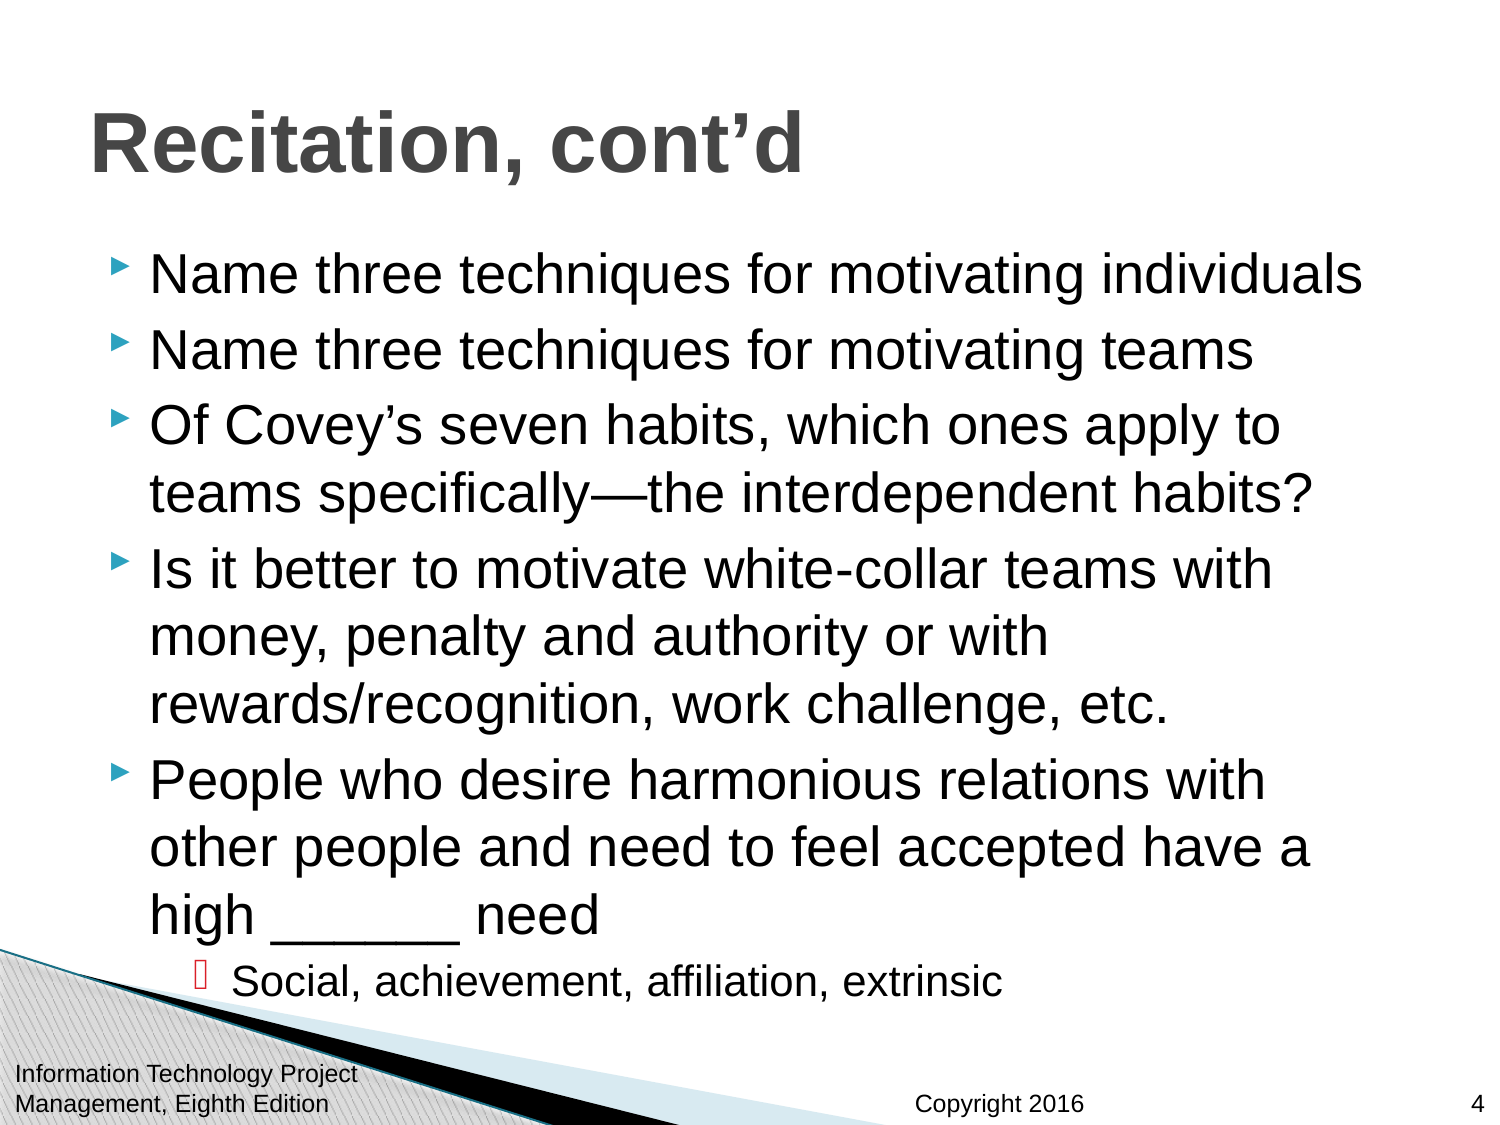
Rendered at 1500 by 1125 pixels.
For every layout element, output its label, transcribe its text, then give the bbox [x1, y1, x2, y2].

title Recitation, cont’d [75, 45, 1425, 233]
slide_number 4 [1408, 1065, 1500, 1125]
footer Information Technology Project Management, Eighth Edition [0, 1065, 425, 1125]
list Name three techniques for motivating individuals Name three techniques for motivating teams Of Covey’s seven habits, which ones apply to teams specifically—the interdependent habits? Is it better to motivate white-collar teams with money, penalty and authority or with rewards/recognition, work challenge, etc. People who desire harmonious relations with other people and need to feel accepted have a high ______ need Social, achievement, affiliation, extrinsic [74, 229, 1426, 1012]
